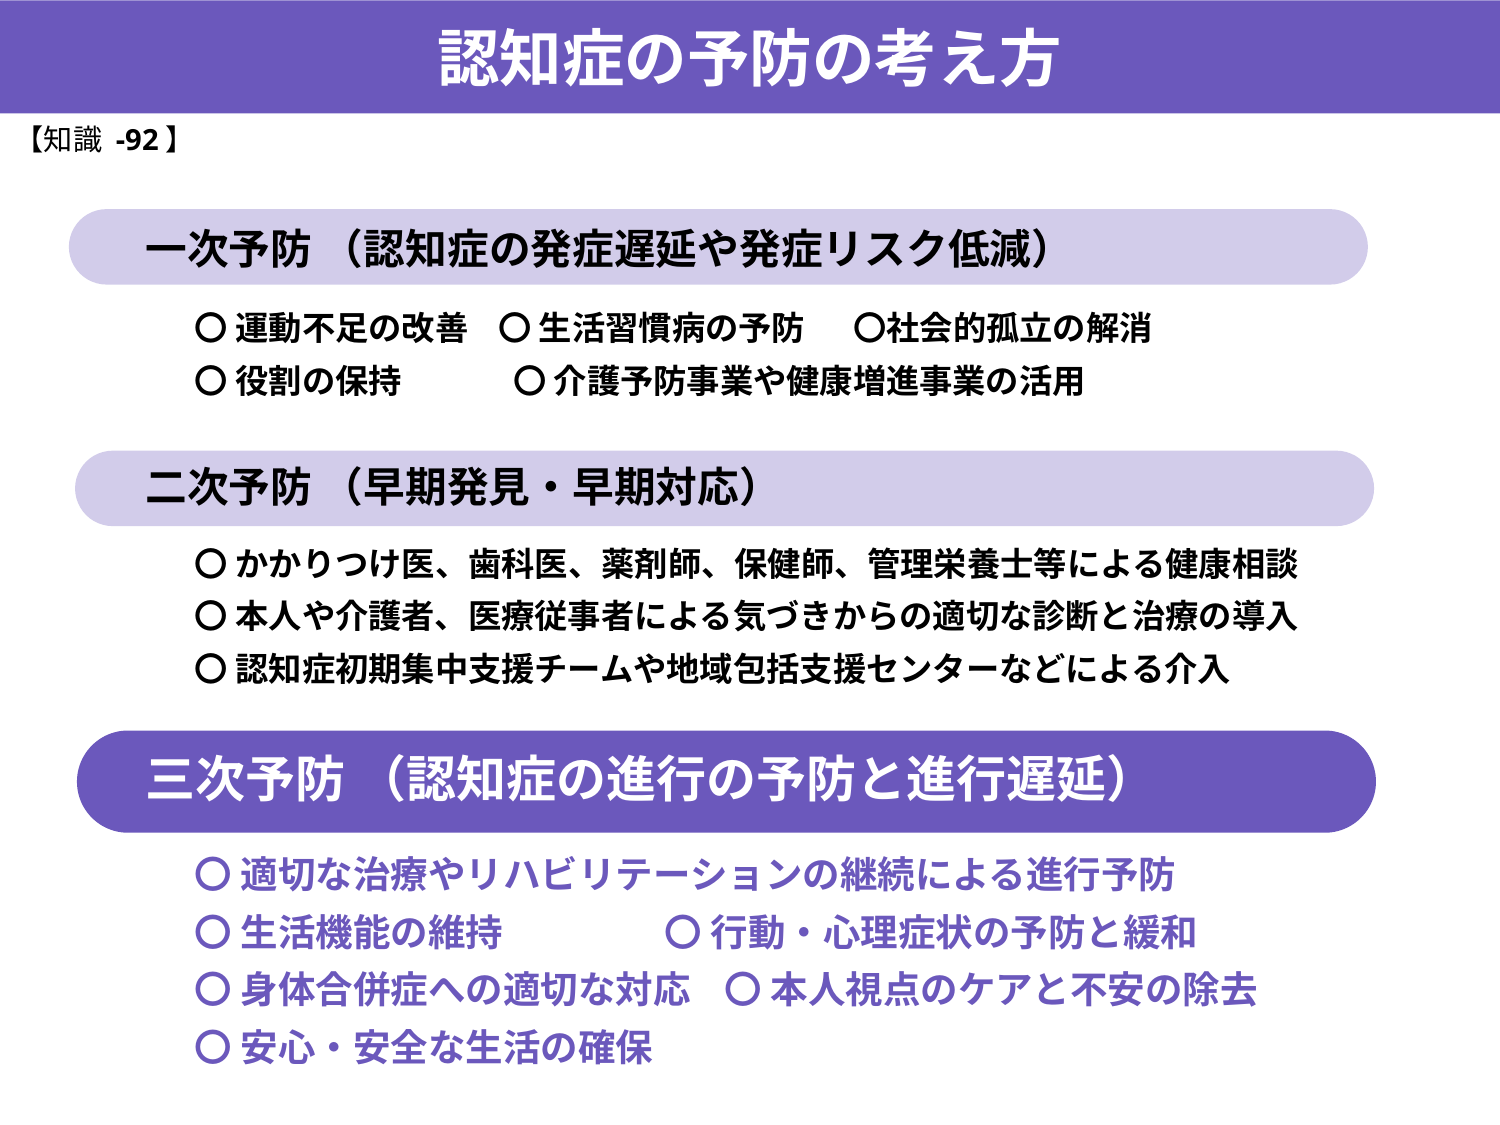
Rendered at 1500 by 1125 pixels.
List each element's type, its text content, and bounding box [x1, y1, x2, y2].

text_box 〇 運動不足の改善 〇 生活習慣病の予防 〇社会的孤立の解消 〇 役割の保持 〇 介護予防事業や健康増進事業の活用 [180, 300, 1401, 408]
text_box 【知識 -92】 [0, 113, 213, 164]
text_box 認知症の予防の考え方 [0, 0, 1500, 115]
text_box 〇 かかりつけ医、歯科医、薬剤師、保健師、管理栄養士等による健康相談 〇 本人や介護者、医療従事者による気づきからの適切な診断と治療の導入 〇 認知症初期集中支援チームや地域包括支援センターなどによる介入 [180, 535, 1401, 696]
text_box [75, 450, 130, 527]
text_box 〇 適切な治療やリハビリテーションの継続による進行予防 〇 生活機能の維持 〇 行動・心理症状の予防と緩和 〇 身体合併症への適切な対応 〇 本人視点のケアと不安の除去 〇 安心・安全な生活の確保 [180, 843, 1468, 1076]
text_box [68, 209, 1351, 285]
text_box [76, 730, 1363, 833]
text_box 一次予防 （認知症の発症遅延や発症リスク低減） 二次予防 （早期発見・早期対応） 三次予防 （認知症の進行の予防と進行遅延） [130, 215, 1430, 816]
